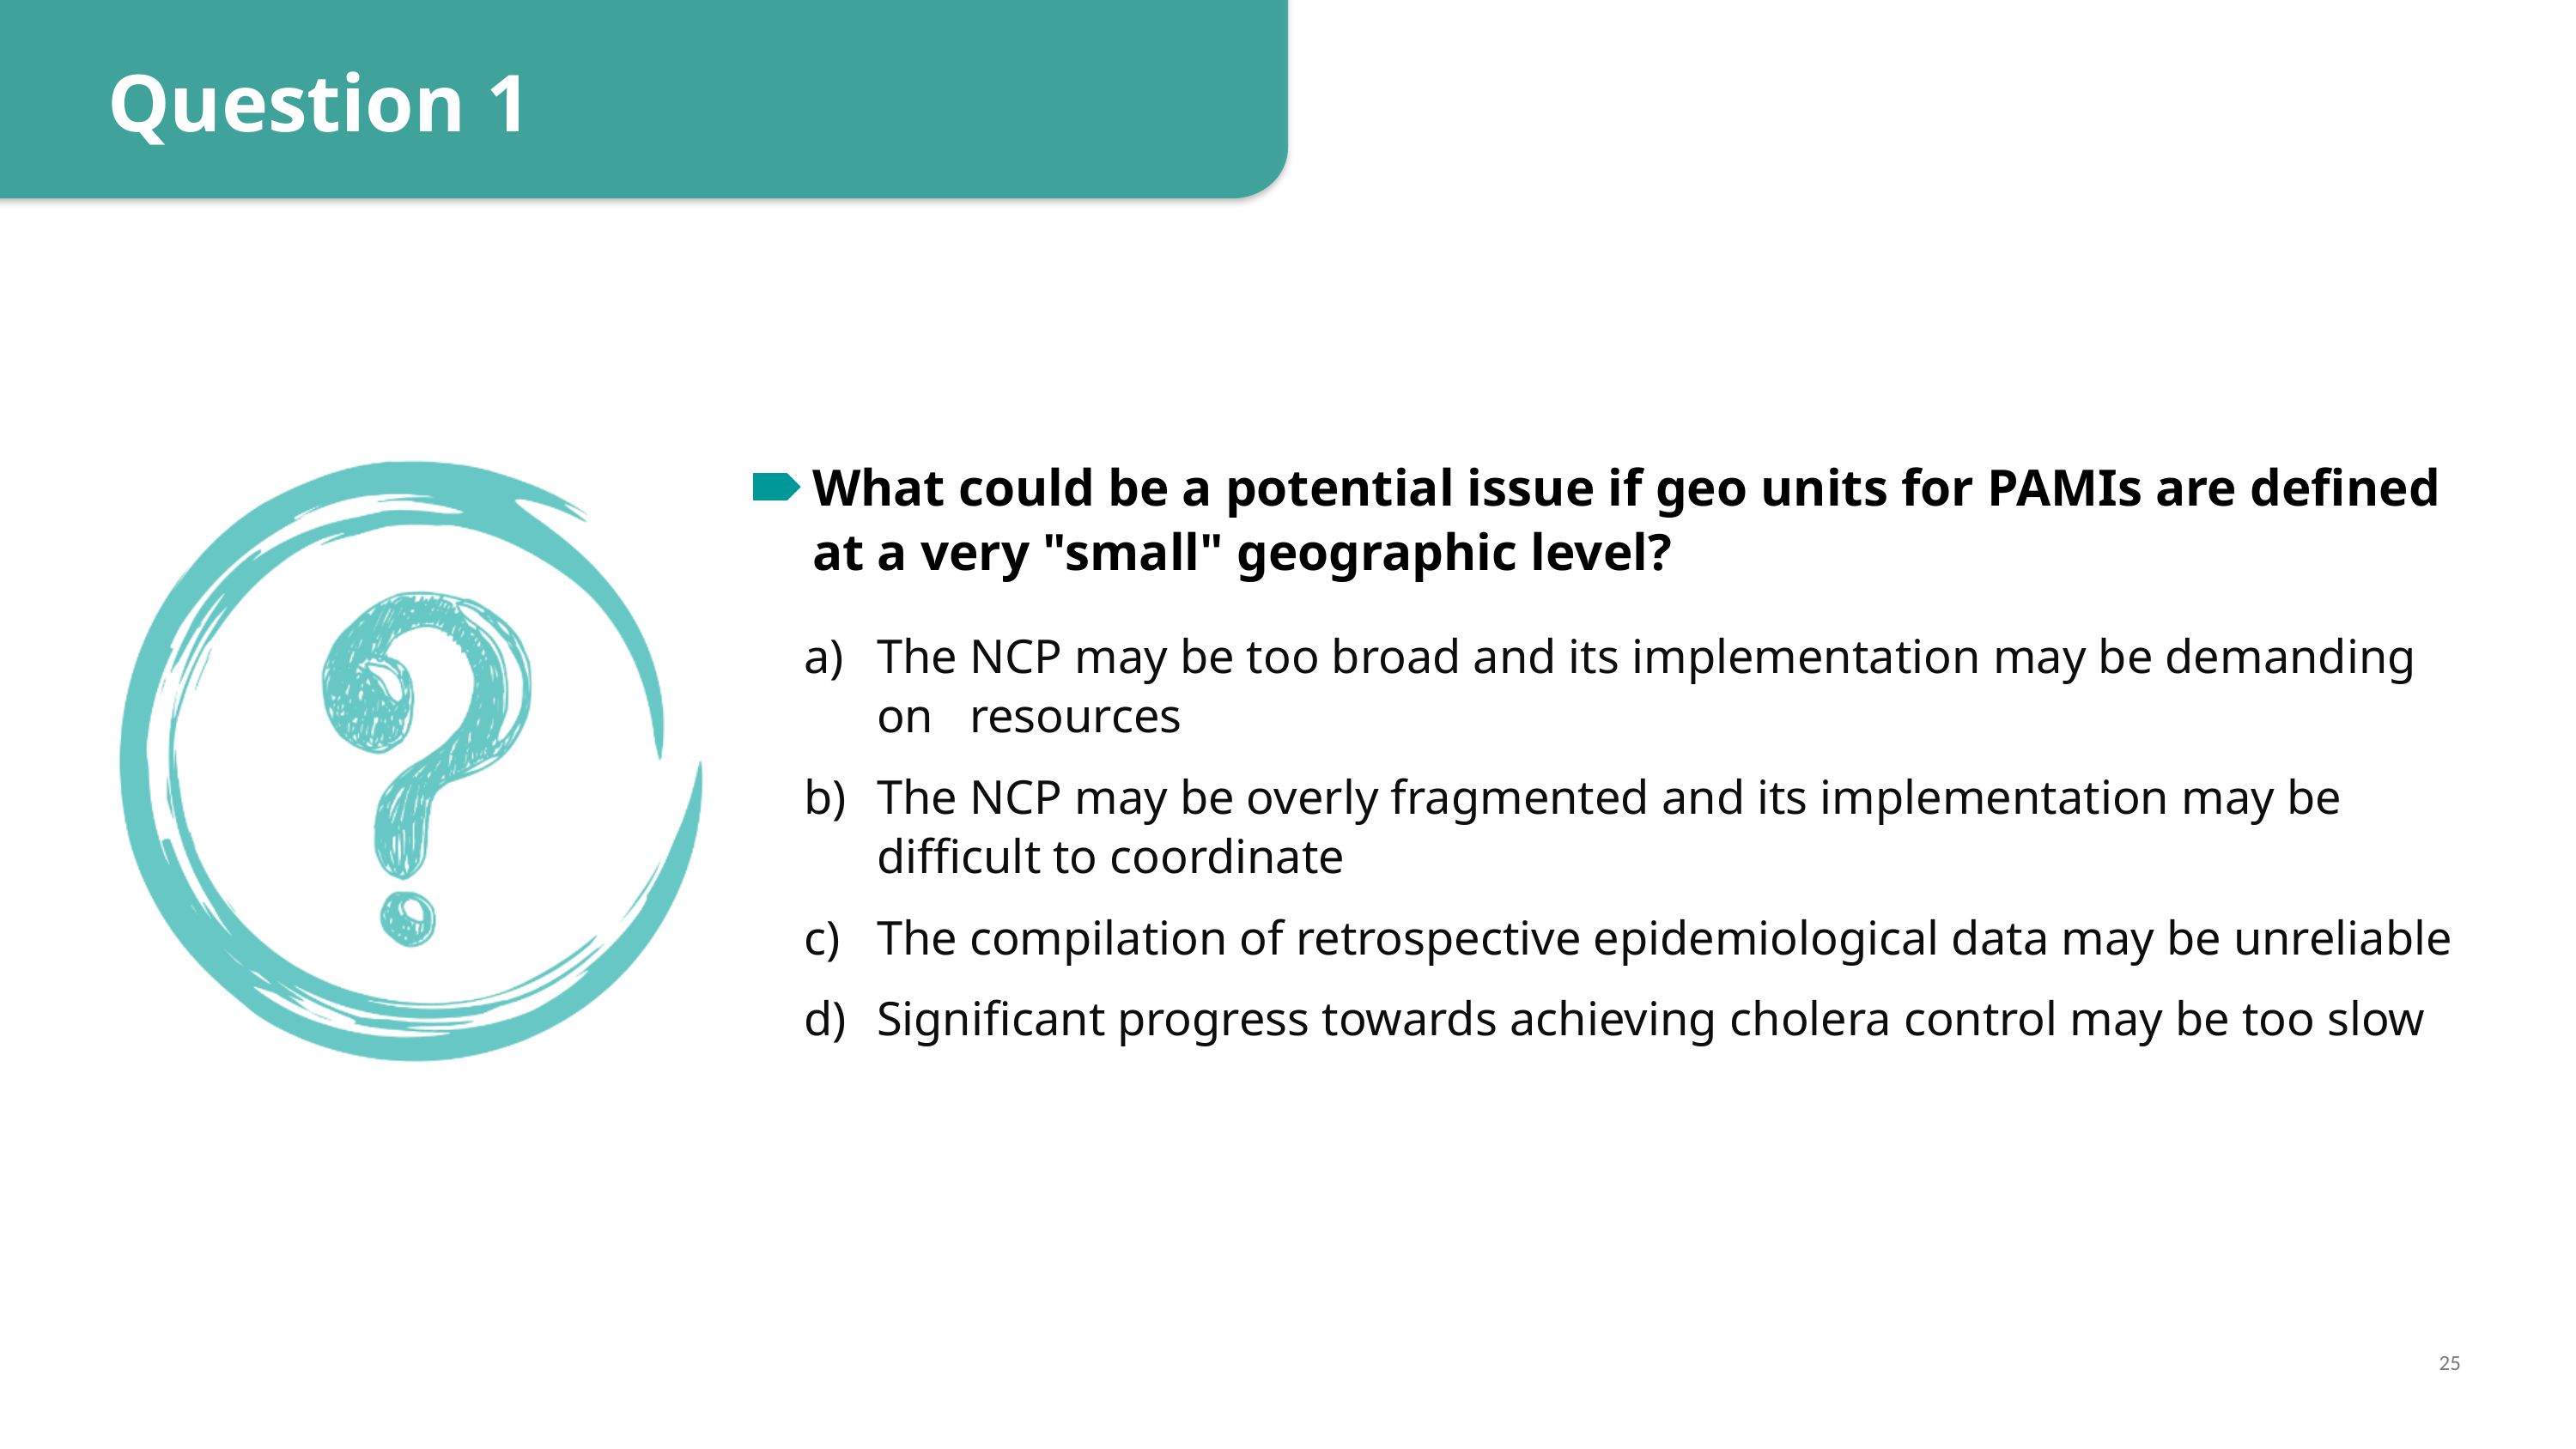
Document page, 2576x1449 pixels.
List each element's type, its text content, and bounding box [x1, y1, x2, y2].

slide_number 25 [1894, 1323, 2475, 1401]
text_box What could be a potential issue if geo units for PAMIs are defined at a very "small" geographic level? The NCP may be too broad and its implementation may be demanding on resources The NCP may be overly fragmented and its implementation may be difficult to coordinate The compilation of retrospective epidemiological data may be unreliable Significant progress towards achieving cholera control may be too slow [735, 445, 2475, 1309]
picture [747, 468, 804, 504]
text_box [0, 0, 1289, 199]
picture [85, 445, 736, 1083]
text_box Question 1 [106, 26, 1897, 148]
